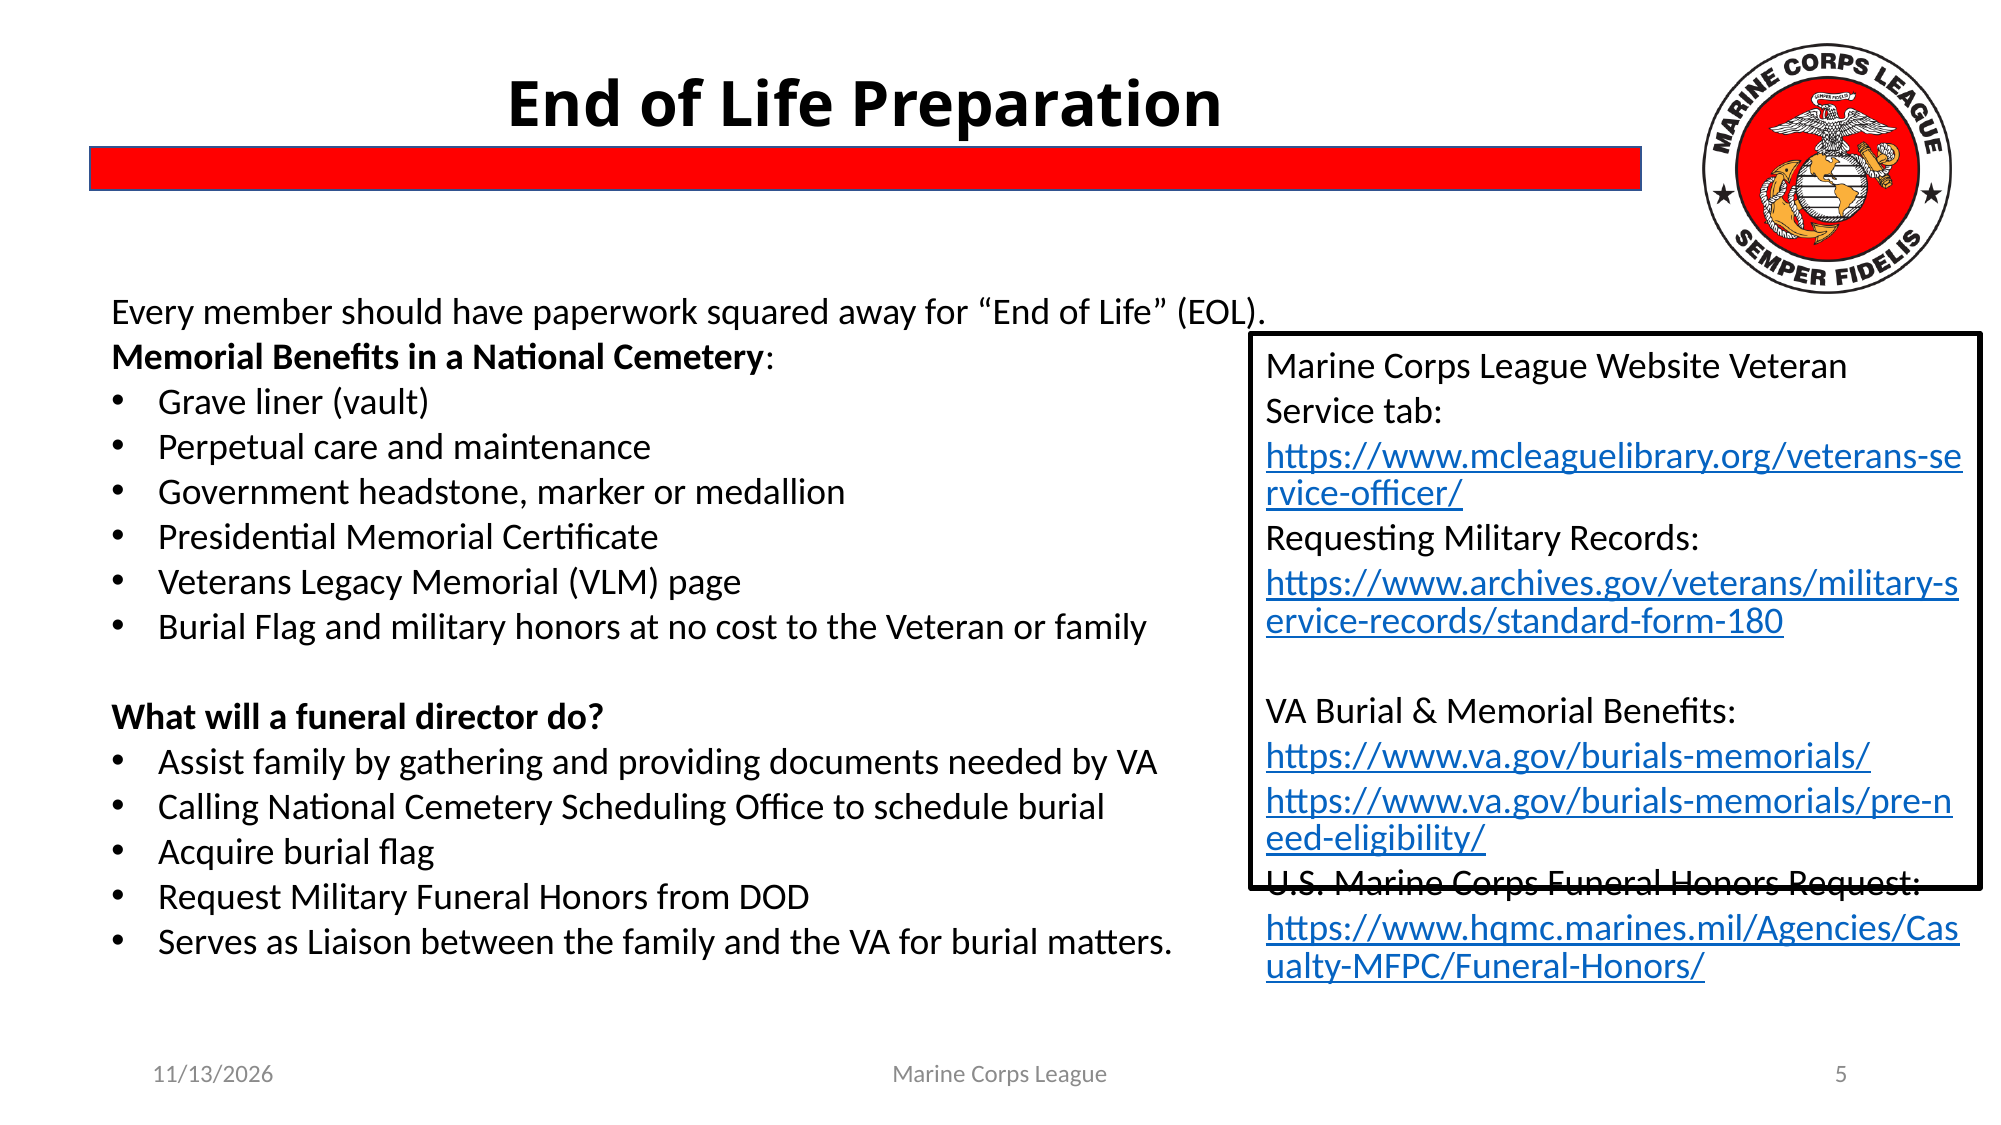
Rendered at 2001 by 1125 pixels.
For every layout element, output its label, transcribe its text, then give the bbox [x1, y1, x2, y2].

slide_number 5 [1412, 1042, 1863, 1103]
text_box Every member should have paperwork squared away for “End of Life” (EOL). Memorial Benefits in a National Cemetery: Grave liner (vault) Perpetual care and maintenance Government headstone, marker or medallion Presidential Memorial Certificate Veterans Legacy Memorial (VLM) page Burial Flag and military honors at no cost to the Veteran or family What will a funeral director do? Assist family by gathering and providing documents needed by VA Calling National Cemetery Scheduling Office to schedule burial Acquire burial flag Request Military Funeral Honors from DOD Serves as Liaison between the family and the VA for burial matters. [96, 279, 1283, 1060]
text_box Marine Corps League Website Veteran Service tab: https://www.mcleaguelibrary.org/veterans-service-officer/ Requesting Military Records: https://www.archives.gov/veterans/military-service-records/standard-form-180 VA Burial & Memorial Benefits: https://www.va.gov/burials-memorials/ https://www.va.gov/burials-memorials/pre-need-eligibility/ U.S. Marine Corps Funeral Honors Request: https://www.hqmc.marines.mil/Agencies/Casualty-MFPC/Funeral-Honors/ [1250, 333, 1981, 889]
picture [1701, 43, 1952, 294]
title End of Life Preparation [115, 64, 1616, 146]
text_box [89, 146, 1642, 191]
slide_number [137, 1060, 588, 1103]
footer Marine Corps League [662, 1042, 1338, 1103]
